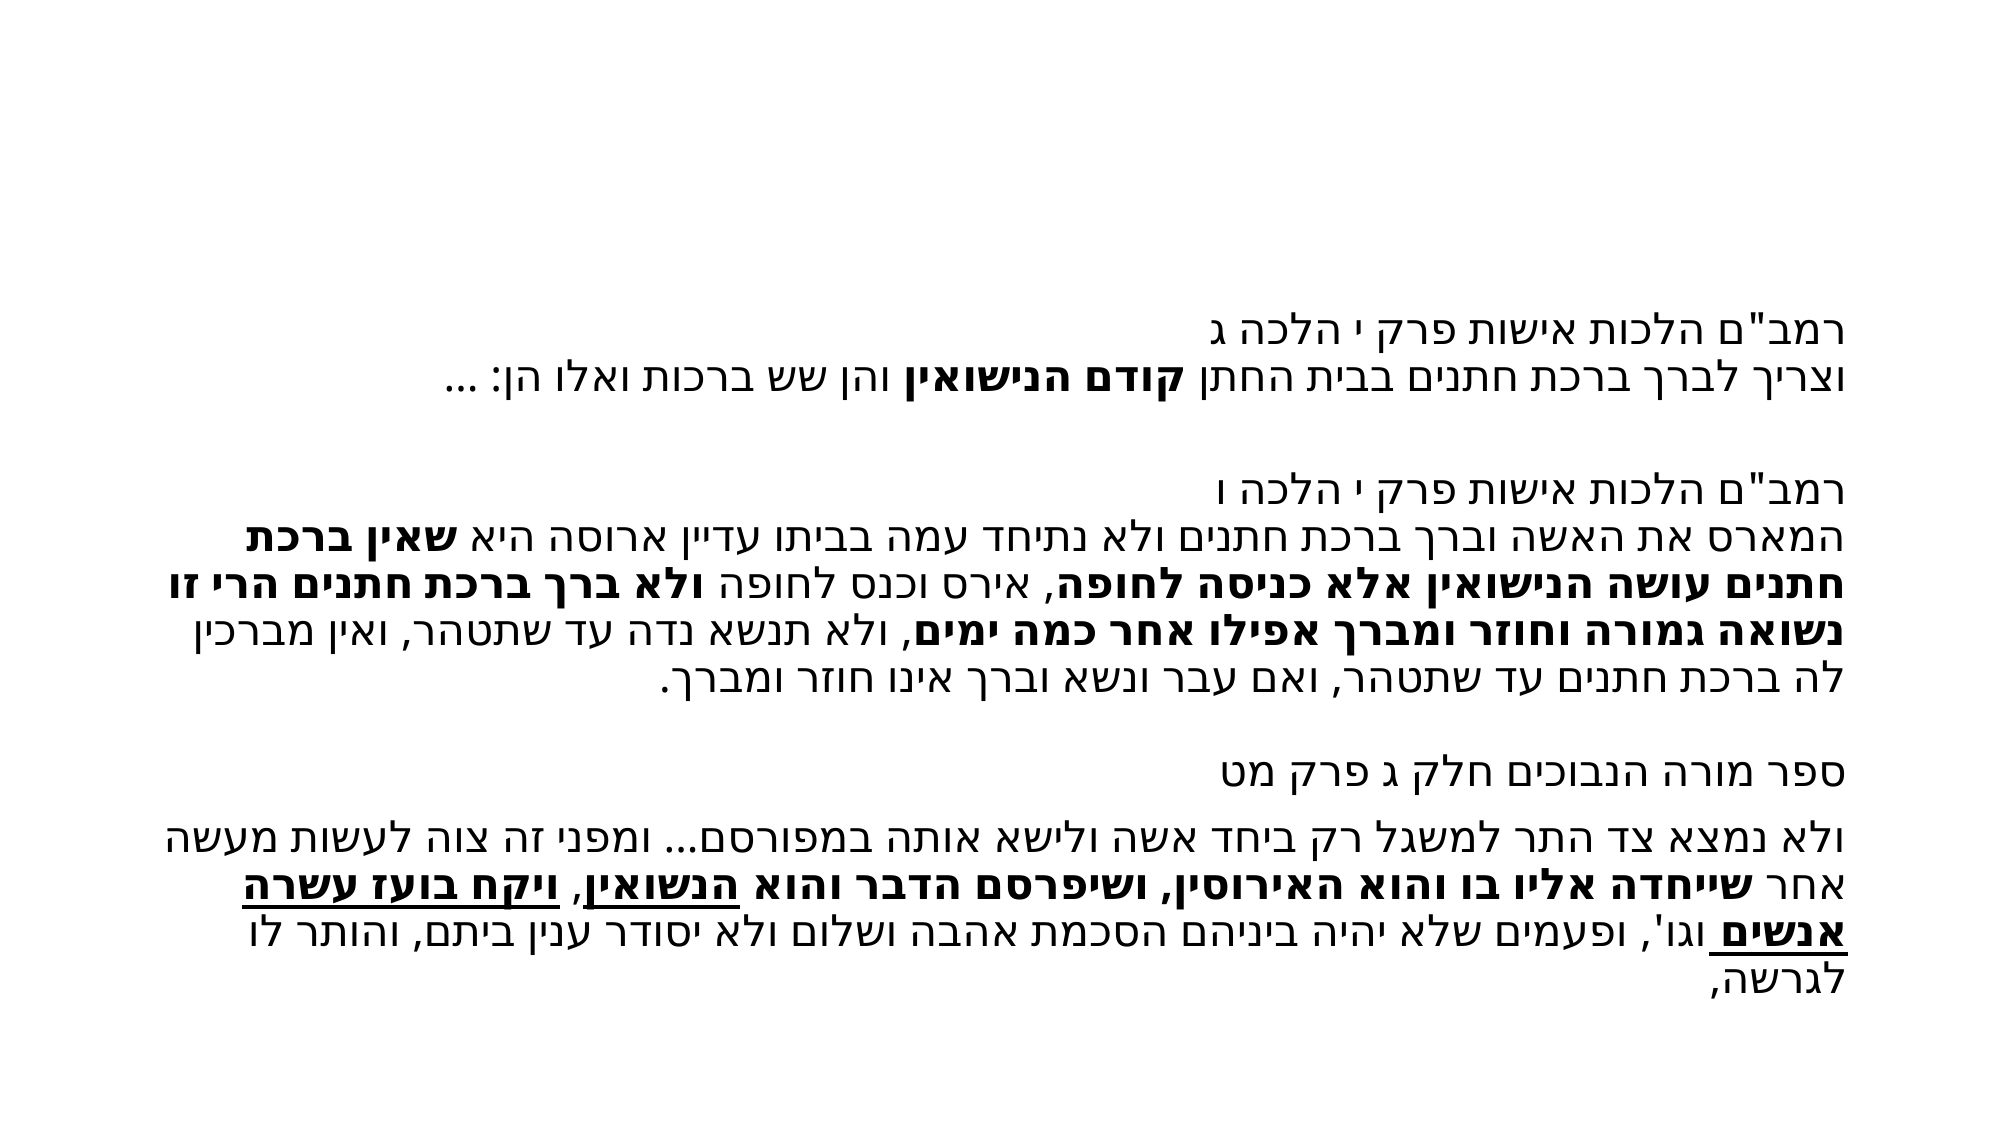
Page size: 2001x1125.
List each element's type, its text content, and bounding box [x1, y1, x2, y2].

list רמב"ם הלכות אישות פרק י הלכה ג וצריך לברך ברכת חתנים בבית החתן קודם הנישואין והן שש ברכות ואלו הן: … רמב"ם הלכות אישות פרק י הלכה ו המארס את האשה וברך ברכת חתנים ולא נתיחד עמה בביתו עדיין ארוסה היא שאין ברכת חתנים עושה הנישואין אלא כניסה לחופה, אירס וכנס לחופה ולא ברך ברכת חתנים הרי זו נשואה גמורה וחוזר ומברך אפילו אחר כמה ימים, ולא תנשא נדה עד שתטהר, ואין מברכין לה ברכת חתנים עד שתטהר, ואם עבר ונשא וברך אינו חוזר ומברך. ספר מורה הנבוכים חלק ג פרק מט ולא נמצא צד התר למשגל רק ביחד אשה ולישא אותה במפורסם... ומפני זה צוה לעשות מעשה אחר שייחדה אליו בו והוא האירוסין, ושיפרסם הדבר והוא הנשואין, ויקח בועז עשרה אנשים וגו', ופעמים שלא יהיה ביניהם הסכמת אהבה ושלום ולא יסודר ענין ביתם, והותר לו לגרשה, [137, 299, 1863, 1014]
